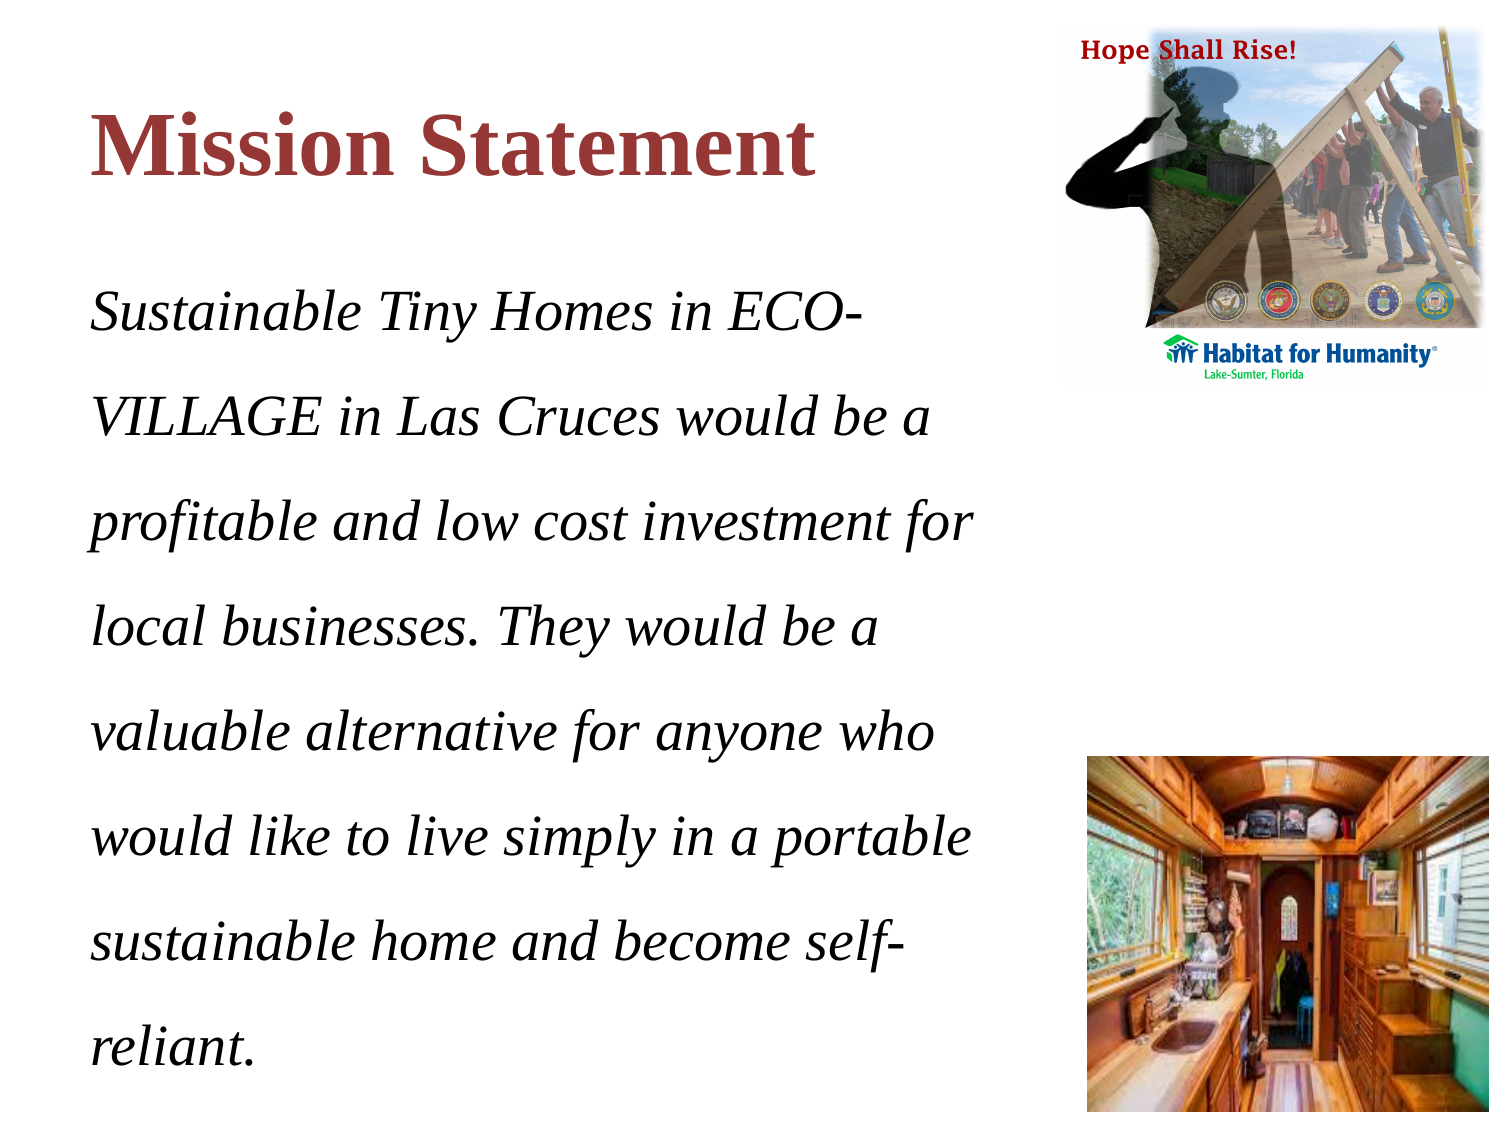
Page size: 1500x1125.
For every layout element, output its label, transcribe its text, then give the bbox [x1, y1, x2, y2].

picture [1061, 25, 1486, 388]
list Sustainable Tiny Homes in ECO-VILLAGE in Las Cruces would be a profitable and low cost investment for local businesses. They would be a valuable alternative for anyone who would like to live simply in a portable sustainable home and become self-reliant. [75, 229, 1025, 835]
picture [1087, 756, 1489, 1113]
title Mission Statement [75, 45, 930, 229]
